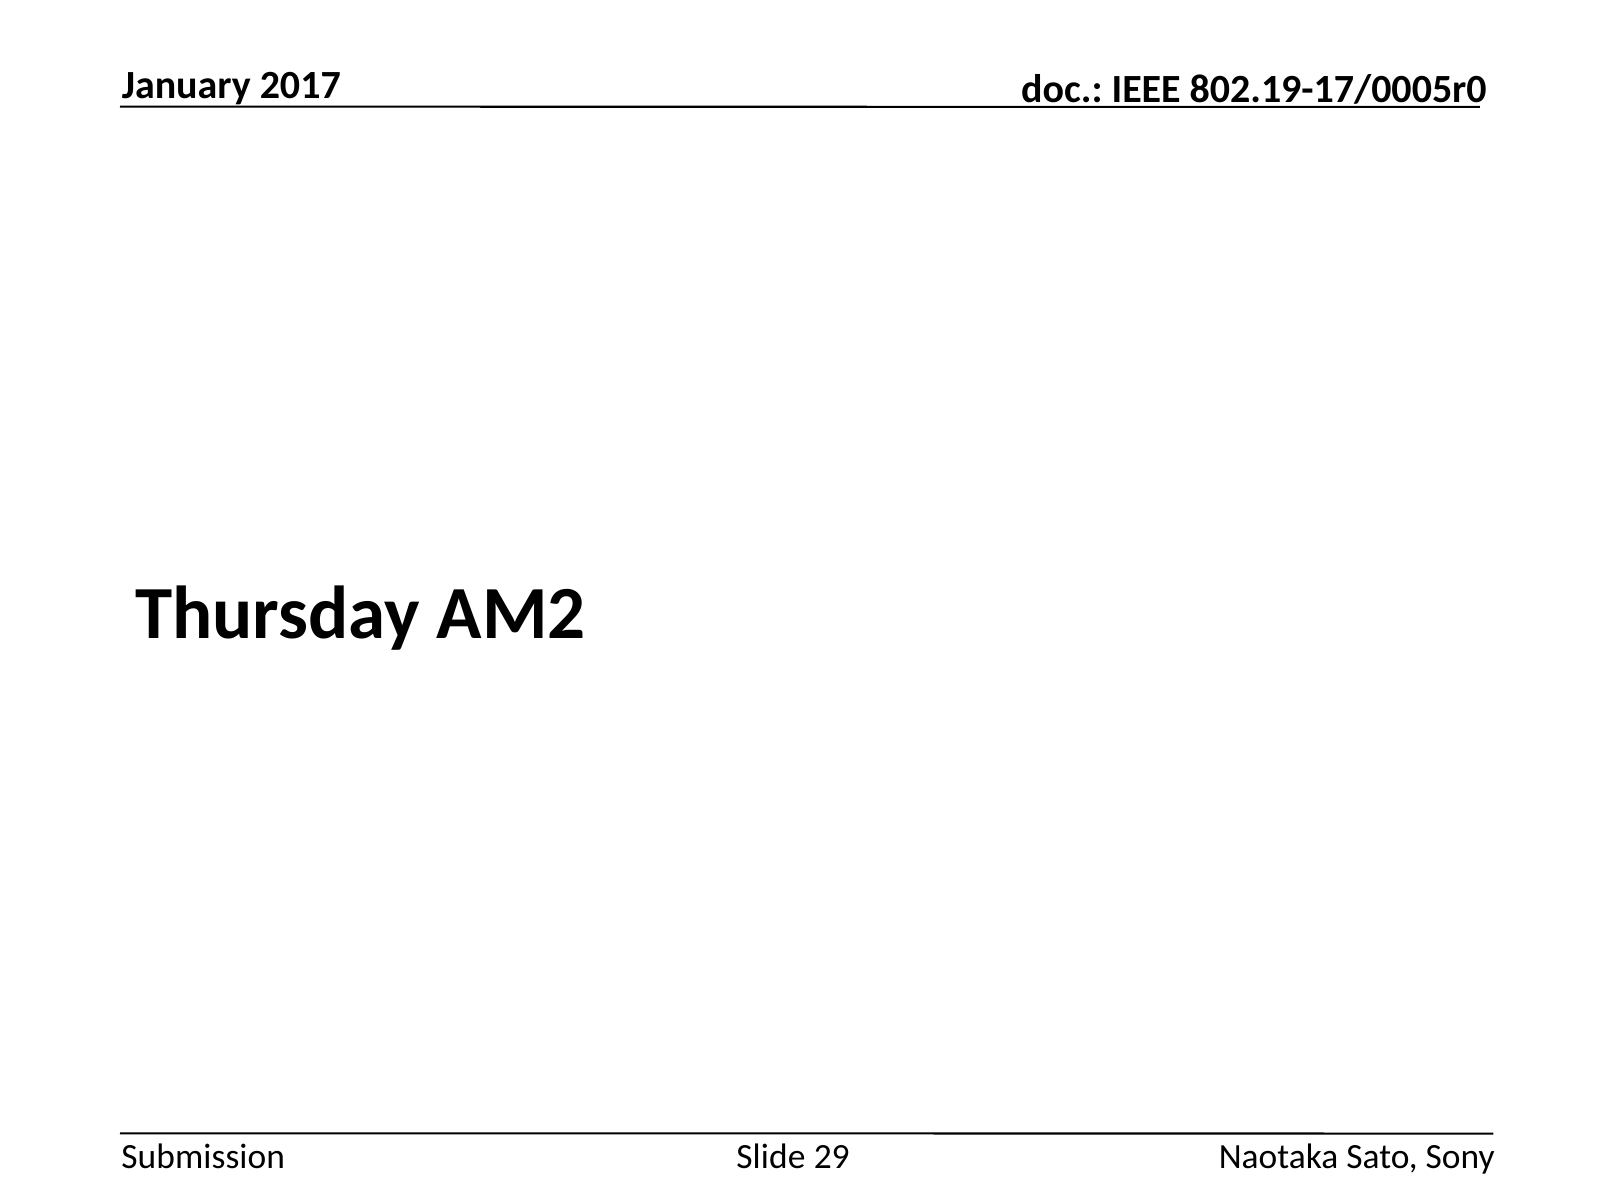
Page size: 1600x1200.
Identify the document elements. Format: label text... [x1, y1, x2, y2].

footer Naotaka Sato, Sony [937, 1132, 1495, 1174]
list Thursday AM2 [119, 262, 1480, 1126]
slide_number Slide 29 [733, 1132, 854, 1197]
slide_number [121, 58, 451, 107]
